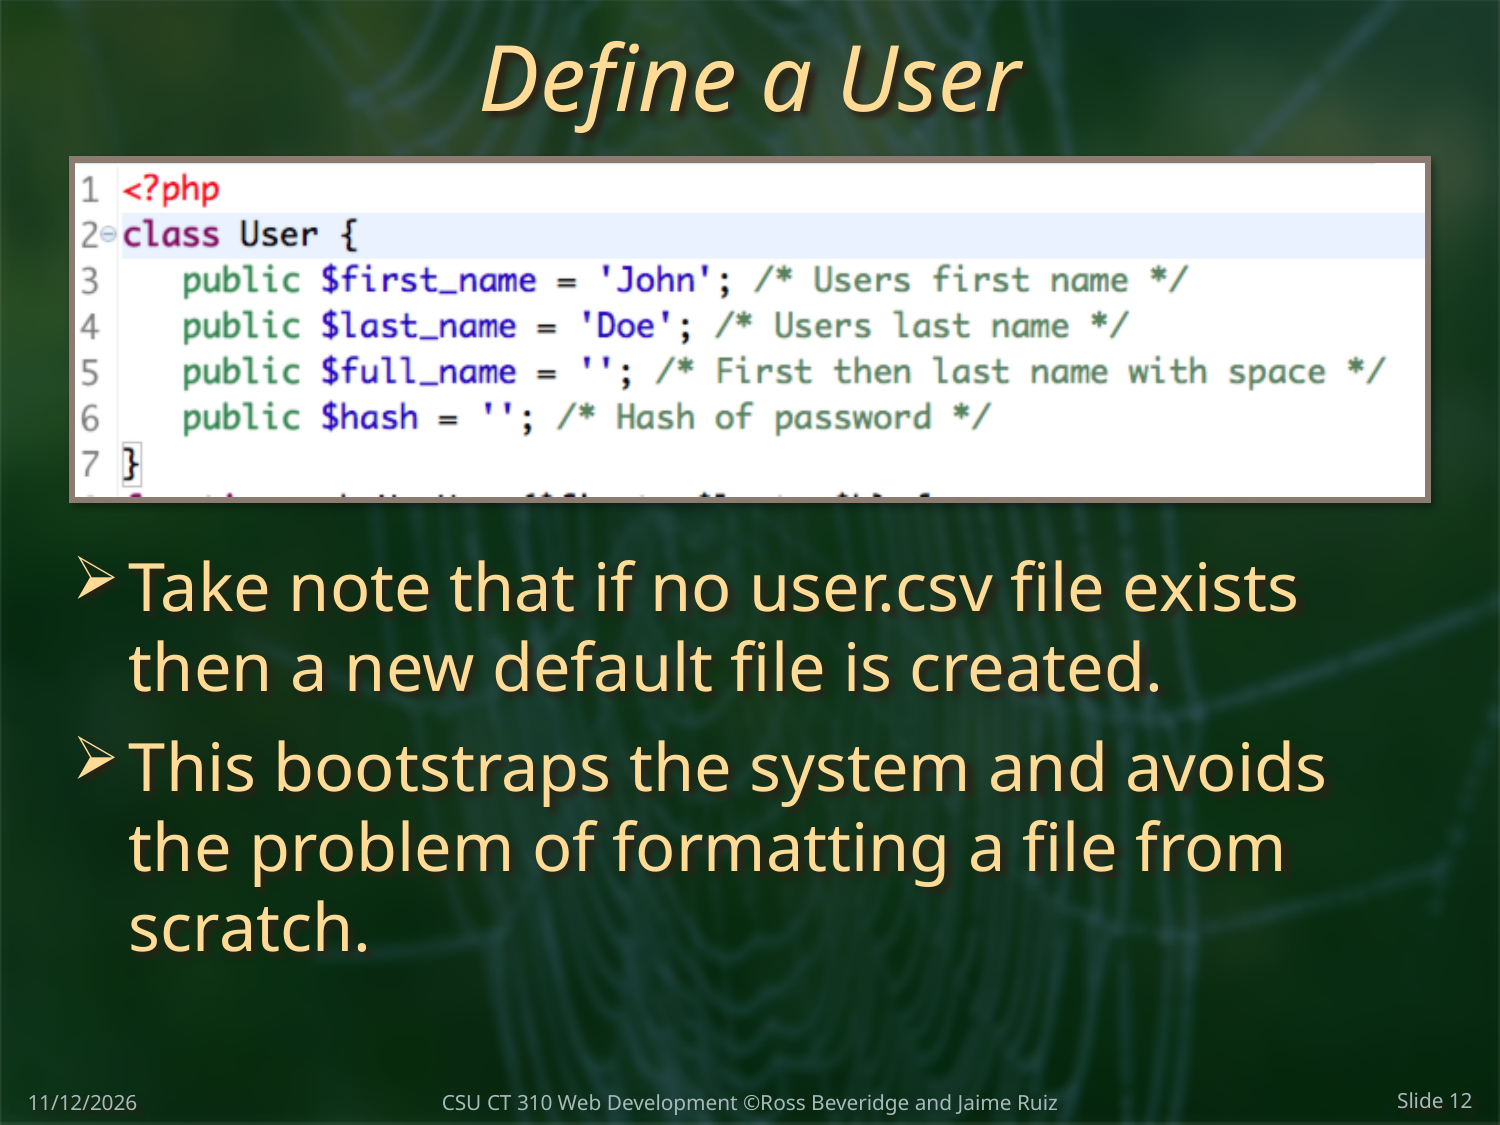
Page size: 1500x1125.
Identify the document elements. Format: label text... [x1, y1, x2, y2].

footer CSU CT 310 Web Development ©Ross Beveridge and Jaime Ruiz [187, 1065, 1313, 1125]
list Take note that if no user.csv file exists then a new default file is created. This bootstraps the system and avoids the problem of formatting a file from scratch. [57, 537, 1433, 1051]
picture [0, 0, 1500, 1125]
title Define a User [62, 24, 1438, 213]
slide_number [12, 1064, 188, 1125]
slide_number Slide 12 [1324, 1064, 1488, 1125]
